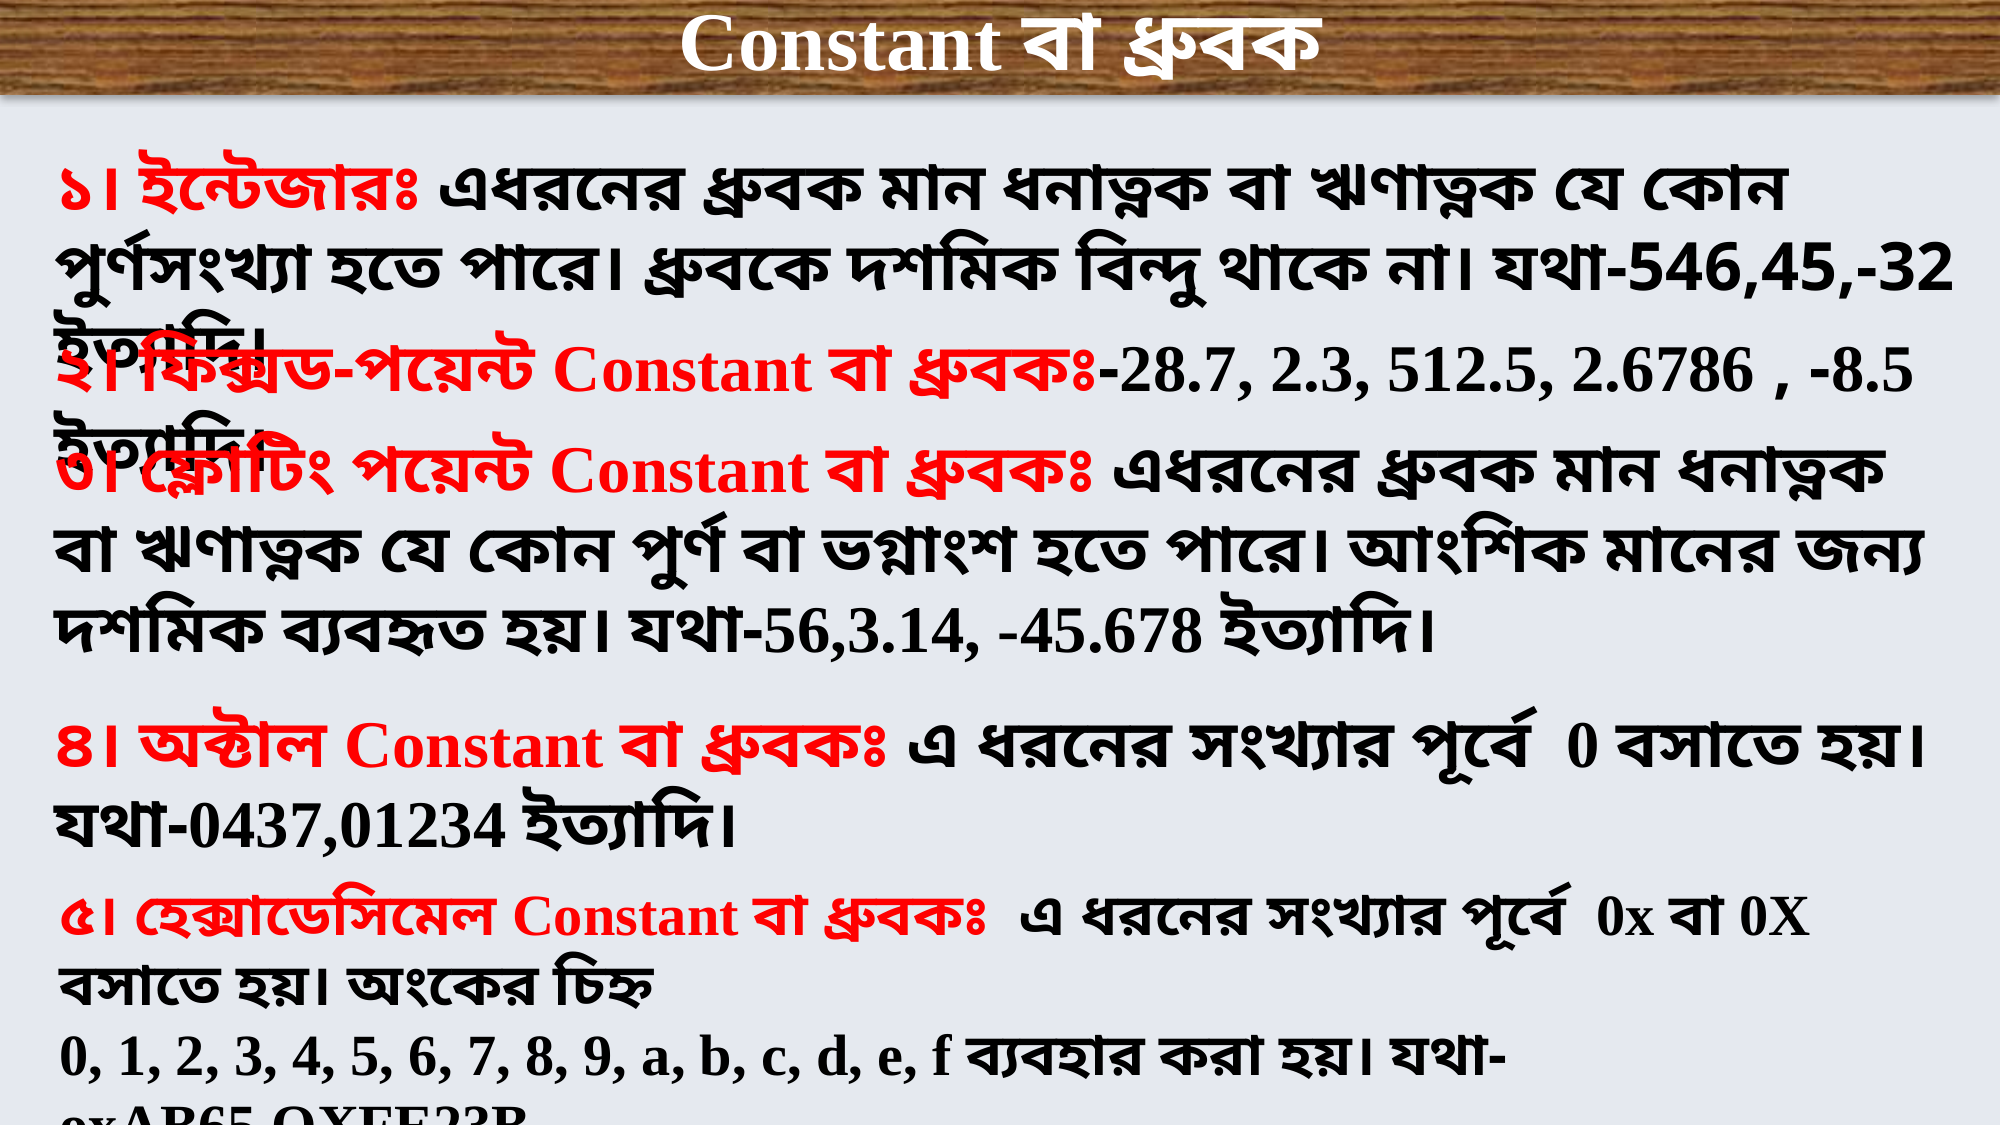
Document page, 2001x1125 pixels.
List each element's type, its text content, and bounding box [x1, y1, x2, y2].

text_box ৫। হেক্সাডেসিমেল Constant বা ধ্রুবকঃ এ ধরনের সংখ্যার পূর্বে 0x বা 0X বসাতে হয়। অংকের চিহ্ন 0, 1, 2, 3, 4, 5, 6, 7, 8, 9, a, b, c, d, e, f ব্যবহার করা হয়। যথা-oxAB65,OXFE23B ইত্যাদি। [44, 869, 1972, 1125]
text_box ৪। অক্টাল Constant বা ধ্রুবকঃ এ ধরনের সংখ্যার পূর্বে 0 বসাতে হয়। যথা-0437,01234 ইত্যাদি। [39, 693, 1977, 868]
text_box ২। ফিক্সড-পয়েন্ট Constant বা ধ্রুবকঃ-28.7, 2.3, 512.5, 2.6786 , -8.5 ইত্যাদি। [39, 317, 1977, 492]
text_box ৩। ফ্লোটিং পয়েন্ট Constant বা ধ্রুবকঃ এধরনের ধ্রুবক মান ধনাত্নক বা ঋণাত্নক যে কোন পুর্ণ বা ভগ্নাংশ হতে পারে। আংশিক মানের জন্য দশমিক ব্যবহৃত হয়। যথা-56,3.14, -45.678 ইত্যাদি। [39, 418, 1967, 674]
text_box ১। ইন্টেজারঃ এধরনের ধ্রুবক মান ধনাত্নক বা ঋণাত্নক যে কোন পুর্ণসংখ্যা হতে পারে। ধ্রুবকে দশমিক বিন্দু থাকে না। যথা-546,45,-32 ইত্যাদি। [39, 136, 1977, 317]
text_box Constant বা ধ্রুবক [0, 0, 2000, 95]
